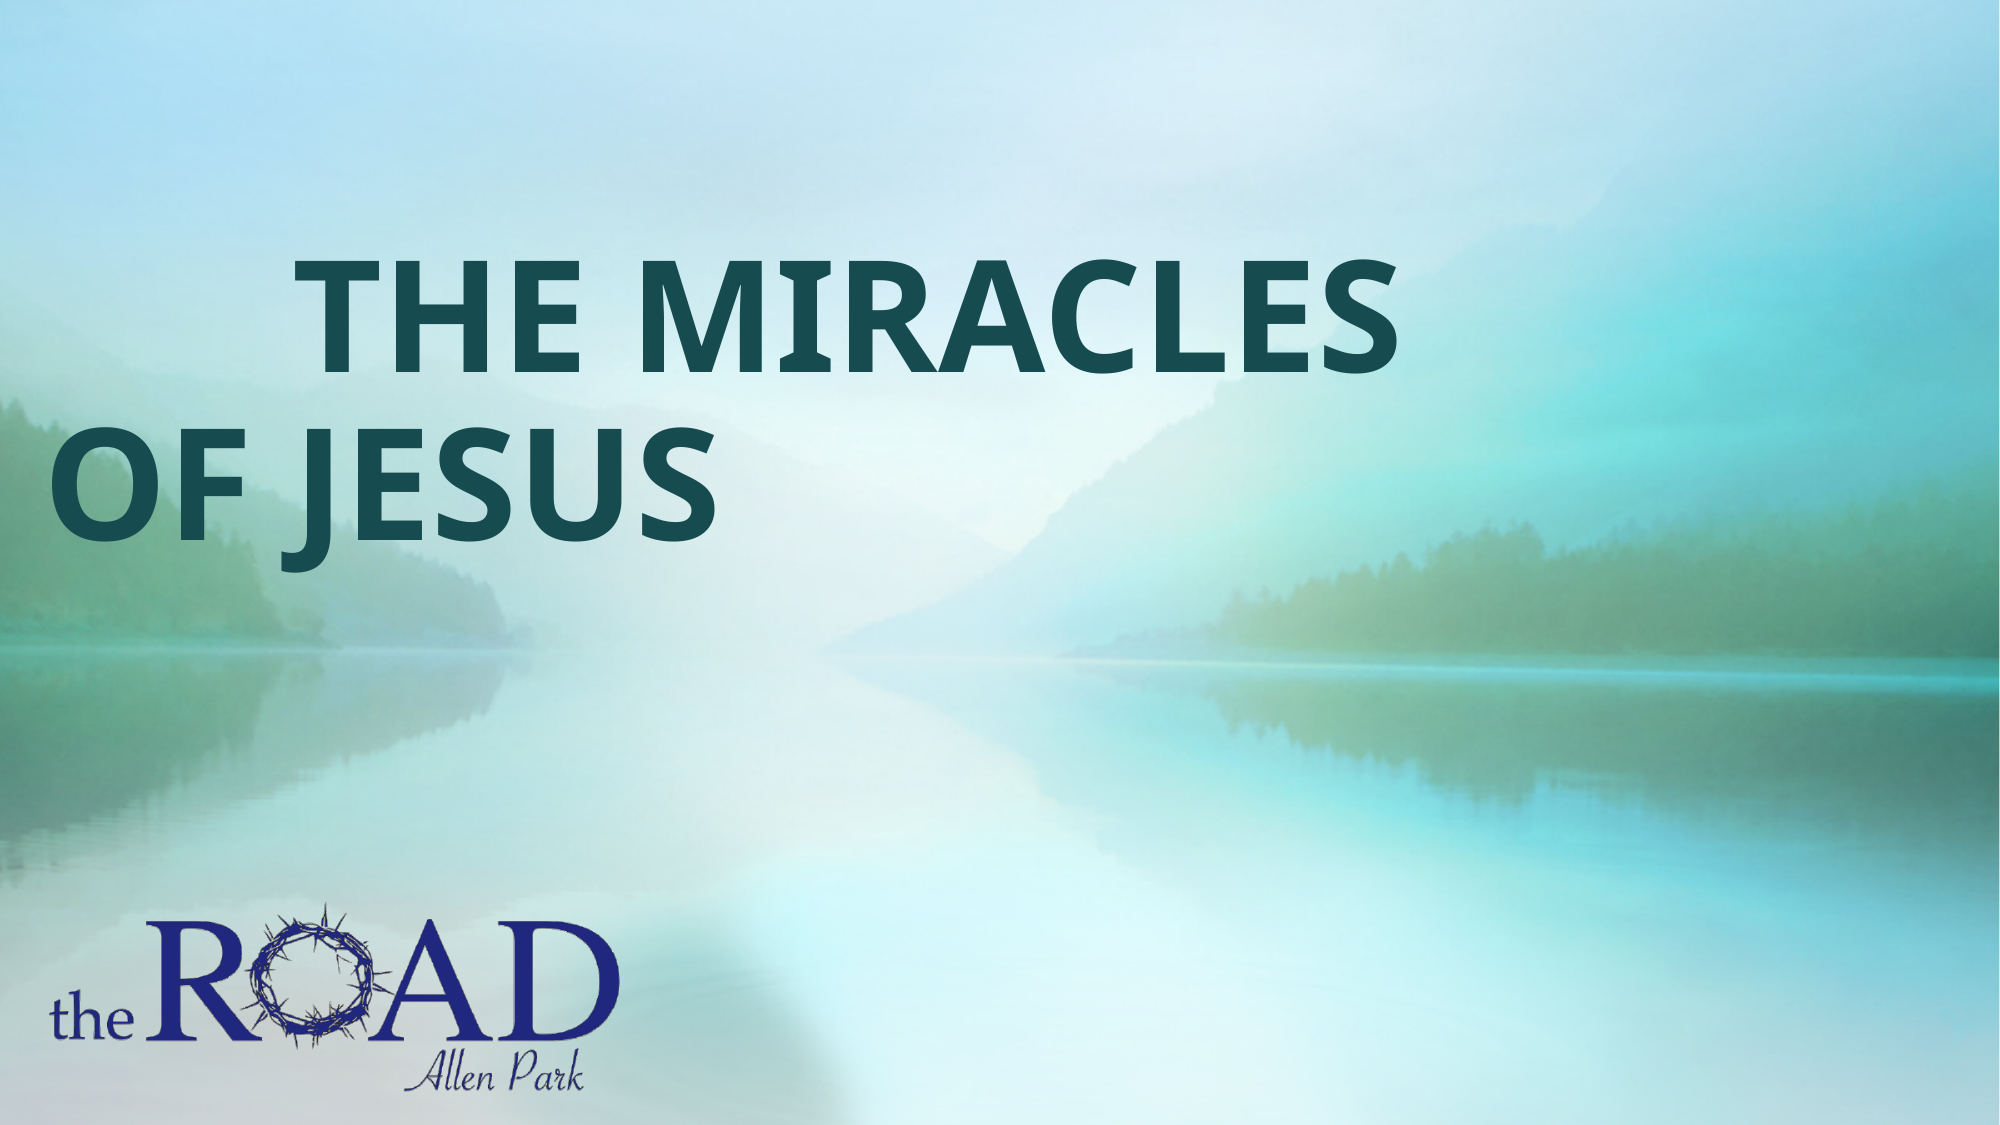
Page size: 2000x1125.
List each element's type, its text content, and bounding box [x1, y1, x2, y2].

title THE MIRACLES OF JESUS [24, 224, 1713, 750]
picture [0, 0, 2000, 1125]
